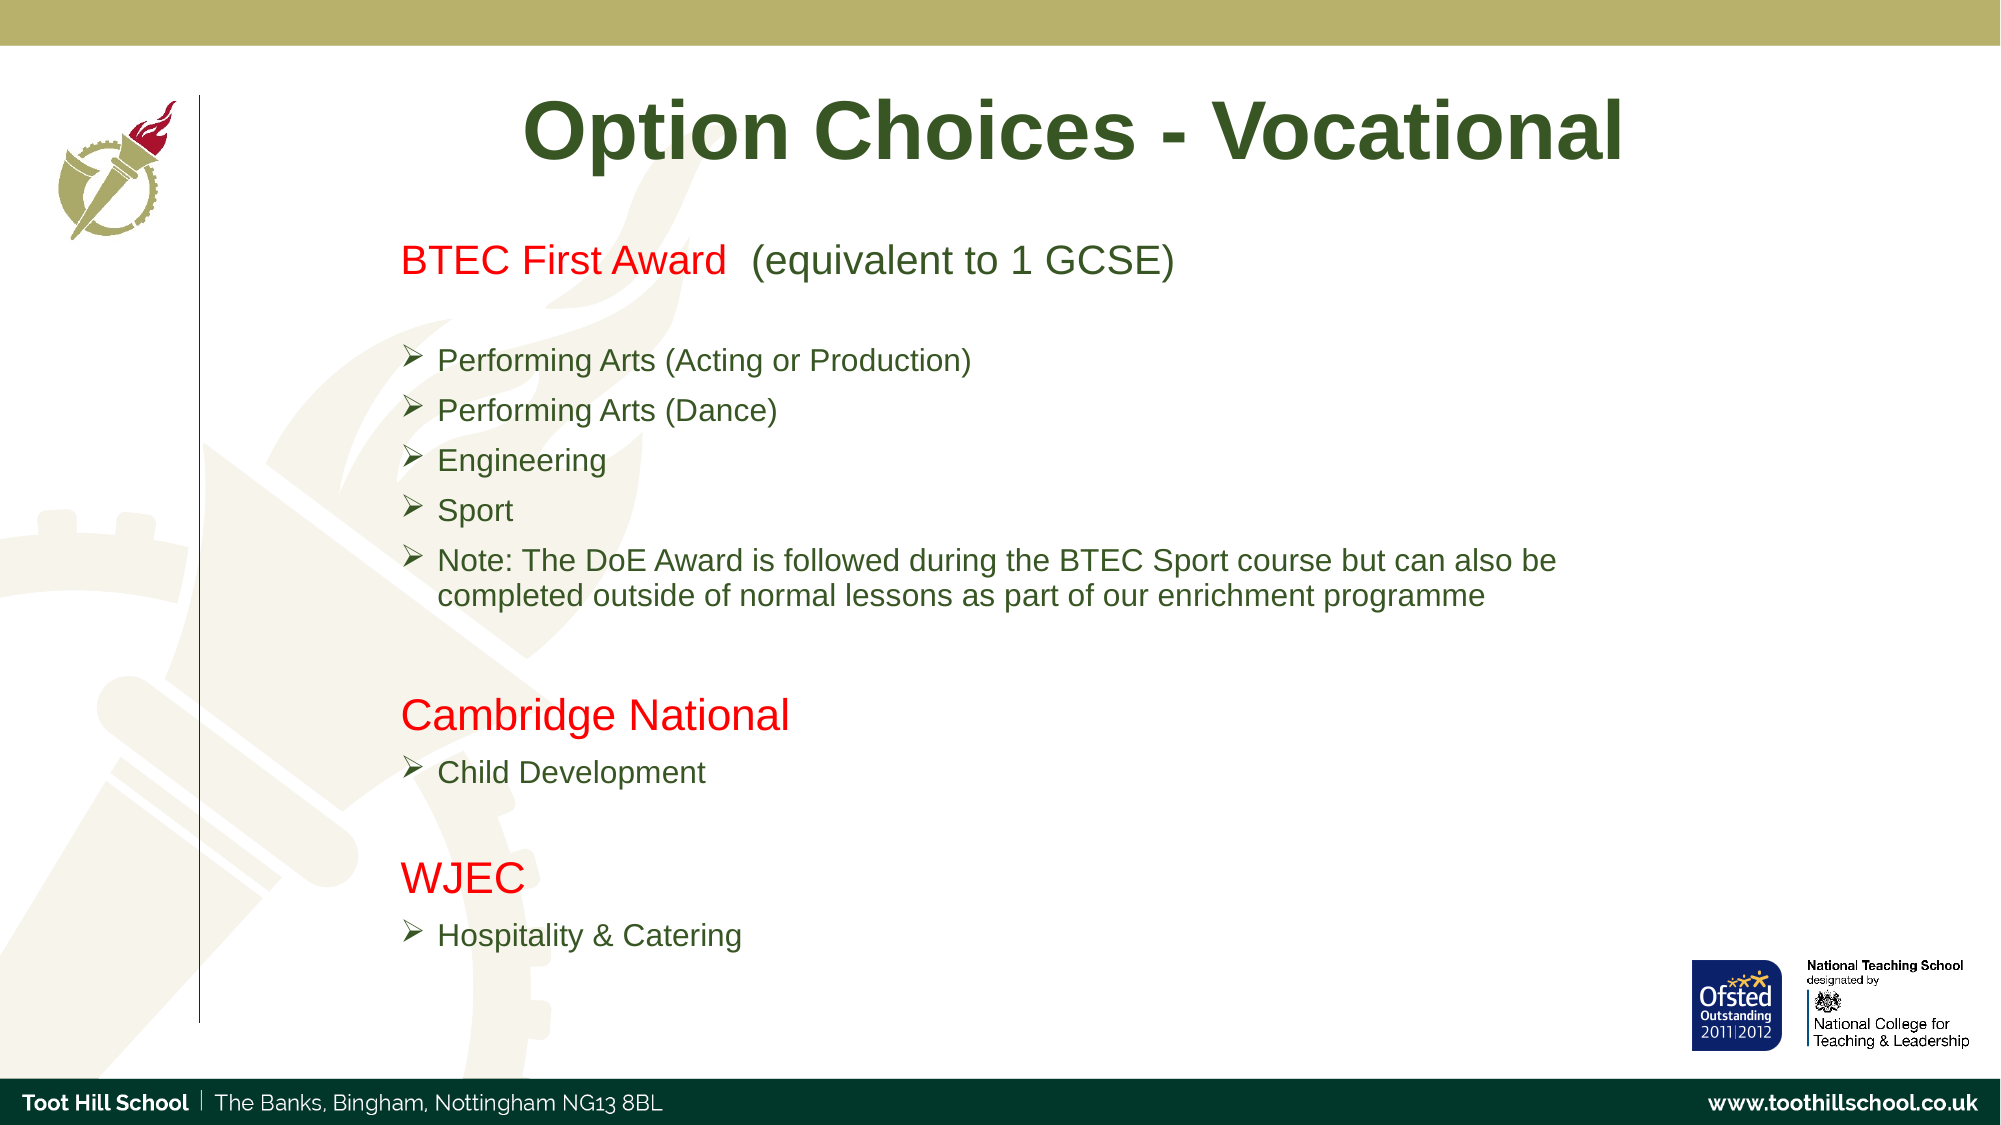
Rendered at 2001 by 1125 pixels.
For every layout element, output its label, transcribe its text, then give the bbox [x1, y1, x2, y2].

list BTEC First Award (equivalent to 1 GCSE) Performing Arts (Acting or Production) Performing Arts (Dance) Engineering Sport Note: The DoE Award is followed during the BTEC Sport course but can also be completed outside of normal lessons as part of our enrichment programme Cambridge National Child Development WJEC Hospitality & Catering [385, 231, 1661, 1125]
picture [0, 0, 2001, 1125]
title Option Choices - Vocational [507, 70, 2000, 196]
